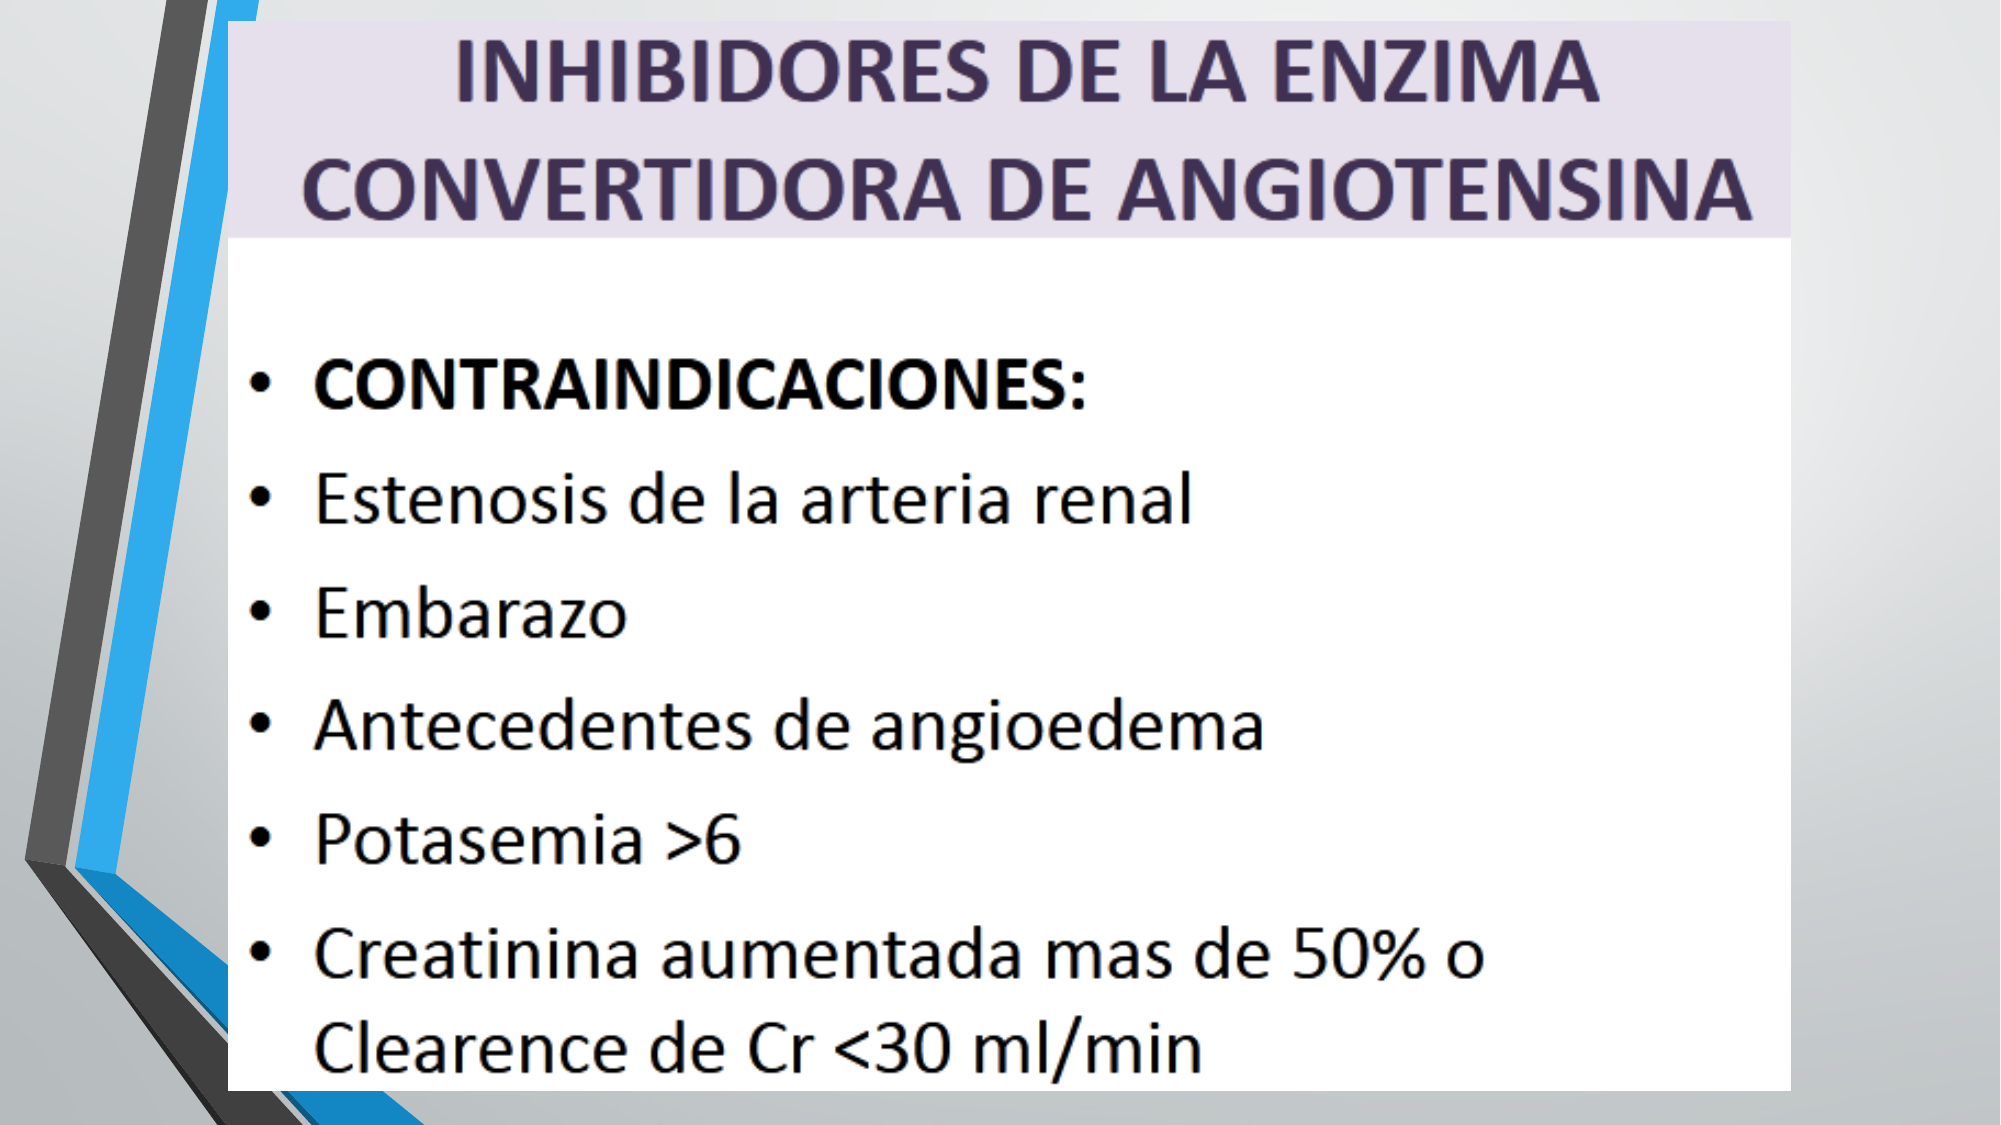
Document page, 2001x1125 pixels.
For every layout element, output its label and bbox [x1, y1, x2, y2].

picture [227, 21, 1791, 1091]
